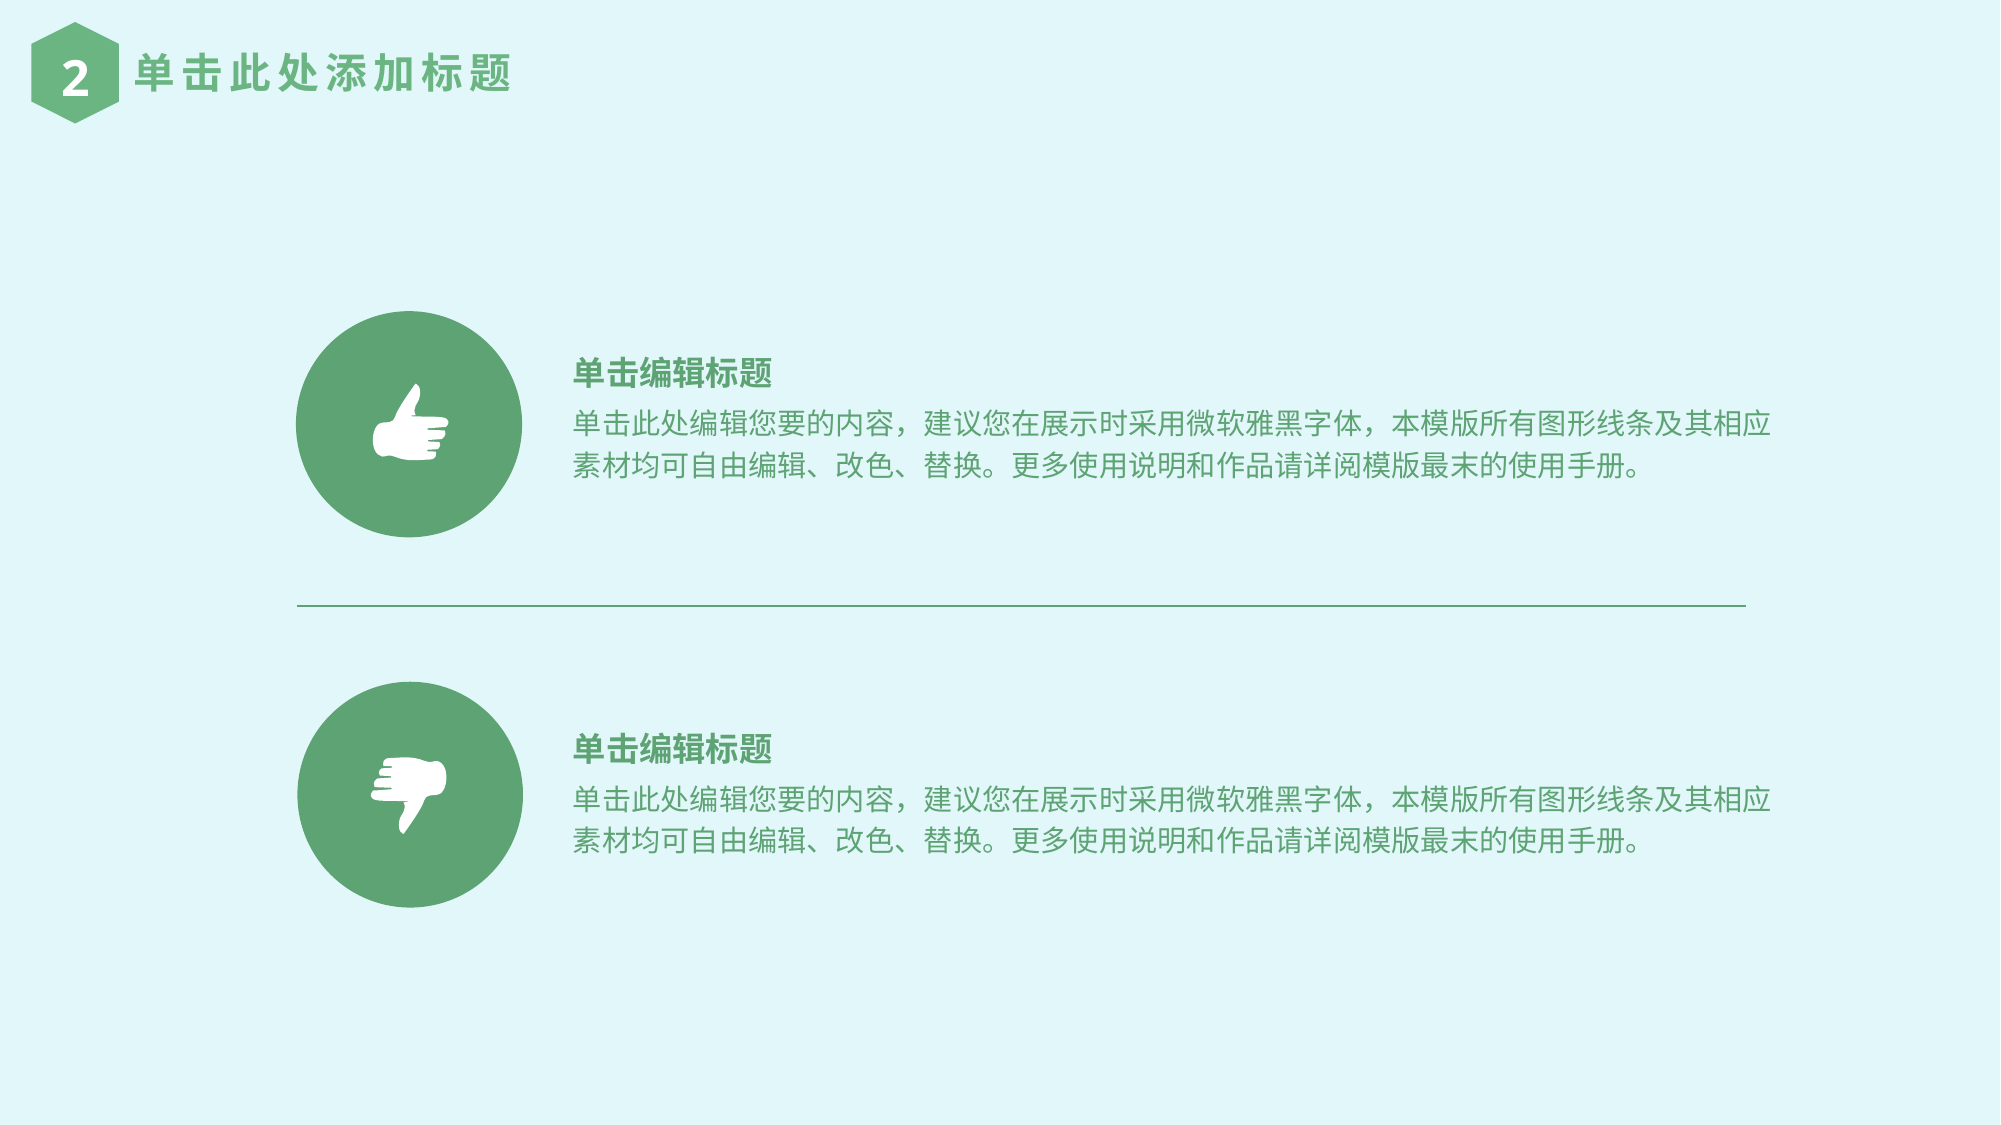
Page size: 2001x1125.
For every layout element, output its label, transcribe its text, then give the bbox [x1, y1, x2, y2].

text_box 单击编辑标题 [573, 352, 786, 393]
text_box [294, 310, 524, 539]
text_box [53, 114, 97, 125]
text_box 单击此处添加标题 [118, 39, 570, 105]
text_box 单击此处编辑您要的内容，建议您在展示时采用微软雅黑字体，本模版所有图形线条及其相应素材均可自由编辑、改色、替换。更多使用说明和作品请详阅模版最末的使用手册。 [573, 398, 1786, 483]
text_box [372, 383, 449, 461]
text_box 2 [46, 39, 104, 114]
text_box 单击编辑标题 [573, 728, 786, 769]
text_box [296, 681, 524, 909]
text_box 单击此处编辑您要的内容，建议您在展示时采用微软雅黑字体，本模版所有图形线条及其相应素材均可自由编辑、改色、替换。更多使用说明和作品请详阅模版最末的使用手册。 [573, 773, 1786, 858]
text_box [30, 20, 118, 111]
text_box [370, 757, 447, 834]
